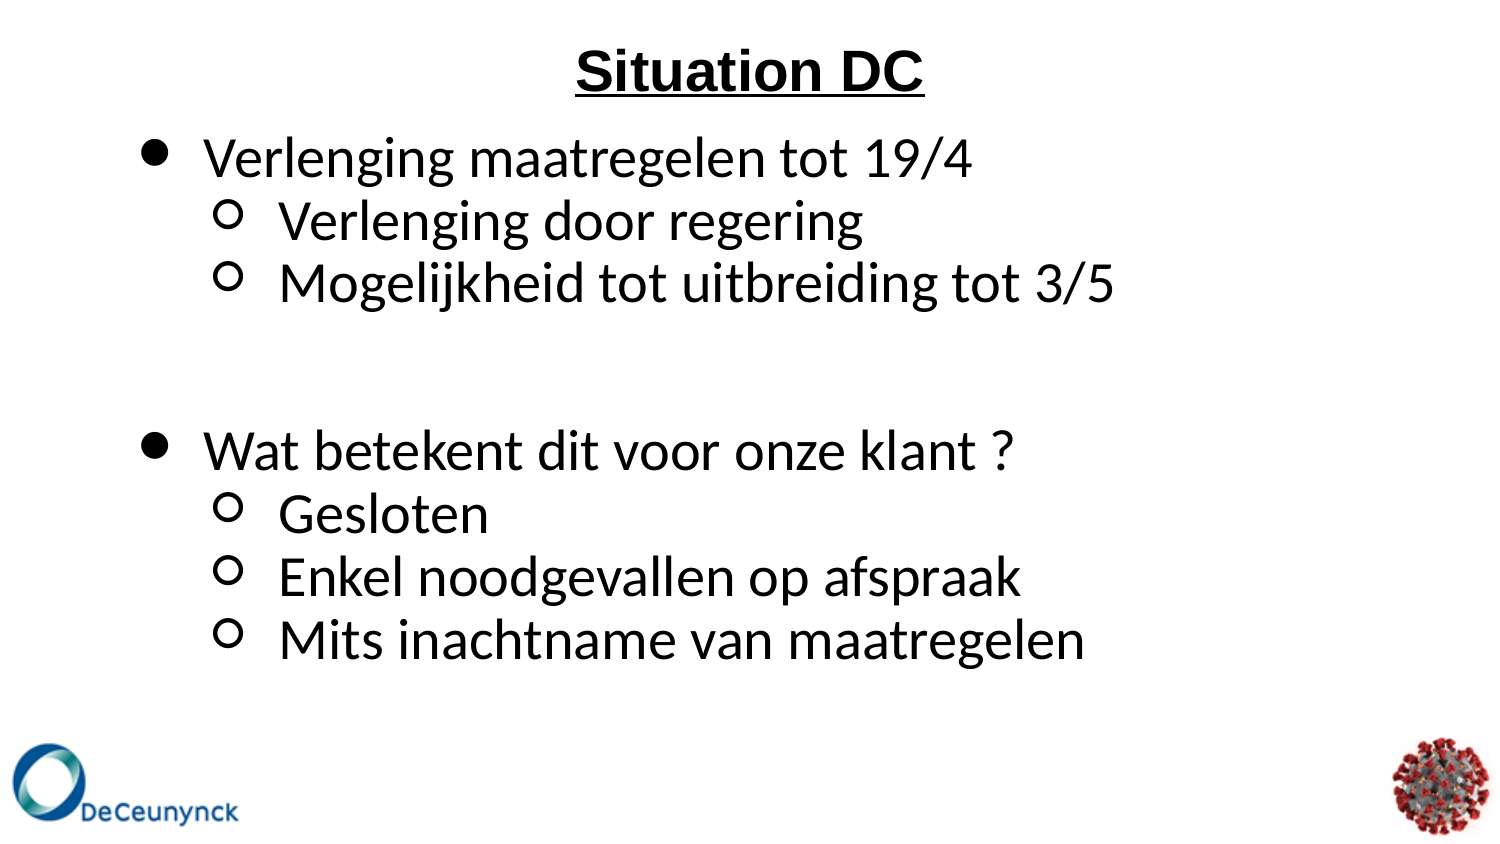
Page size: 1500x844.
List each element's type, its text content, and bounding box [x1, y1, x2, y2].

picture [0, 731, 251, 844]
list Verlenging maatregelen tot 19/4 Verlenging door regering Mogelijkheid tot uitbreiding tot 3/5 Wat betekent dit voor onze klant ? Gesloten Enkel noodgevallen op afspraak Mits inachtname van maatregelen [113, 111, 1449, 819]
picture [1381, 731, 1500, 844]
title Situation DC [51, 17, 1449, 112]
